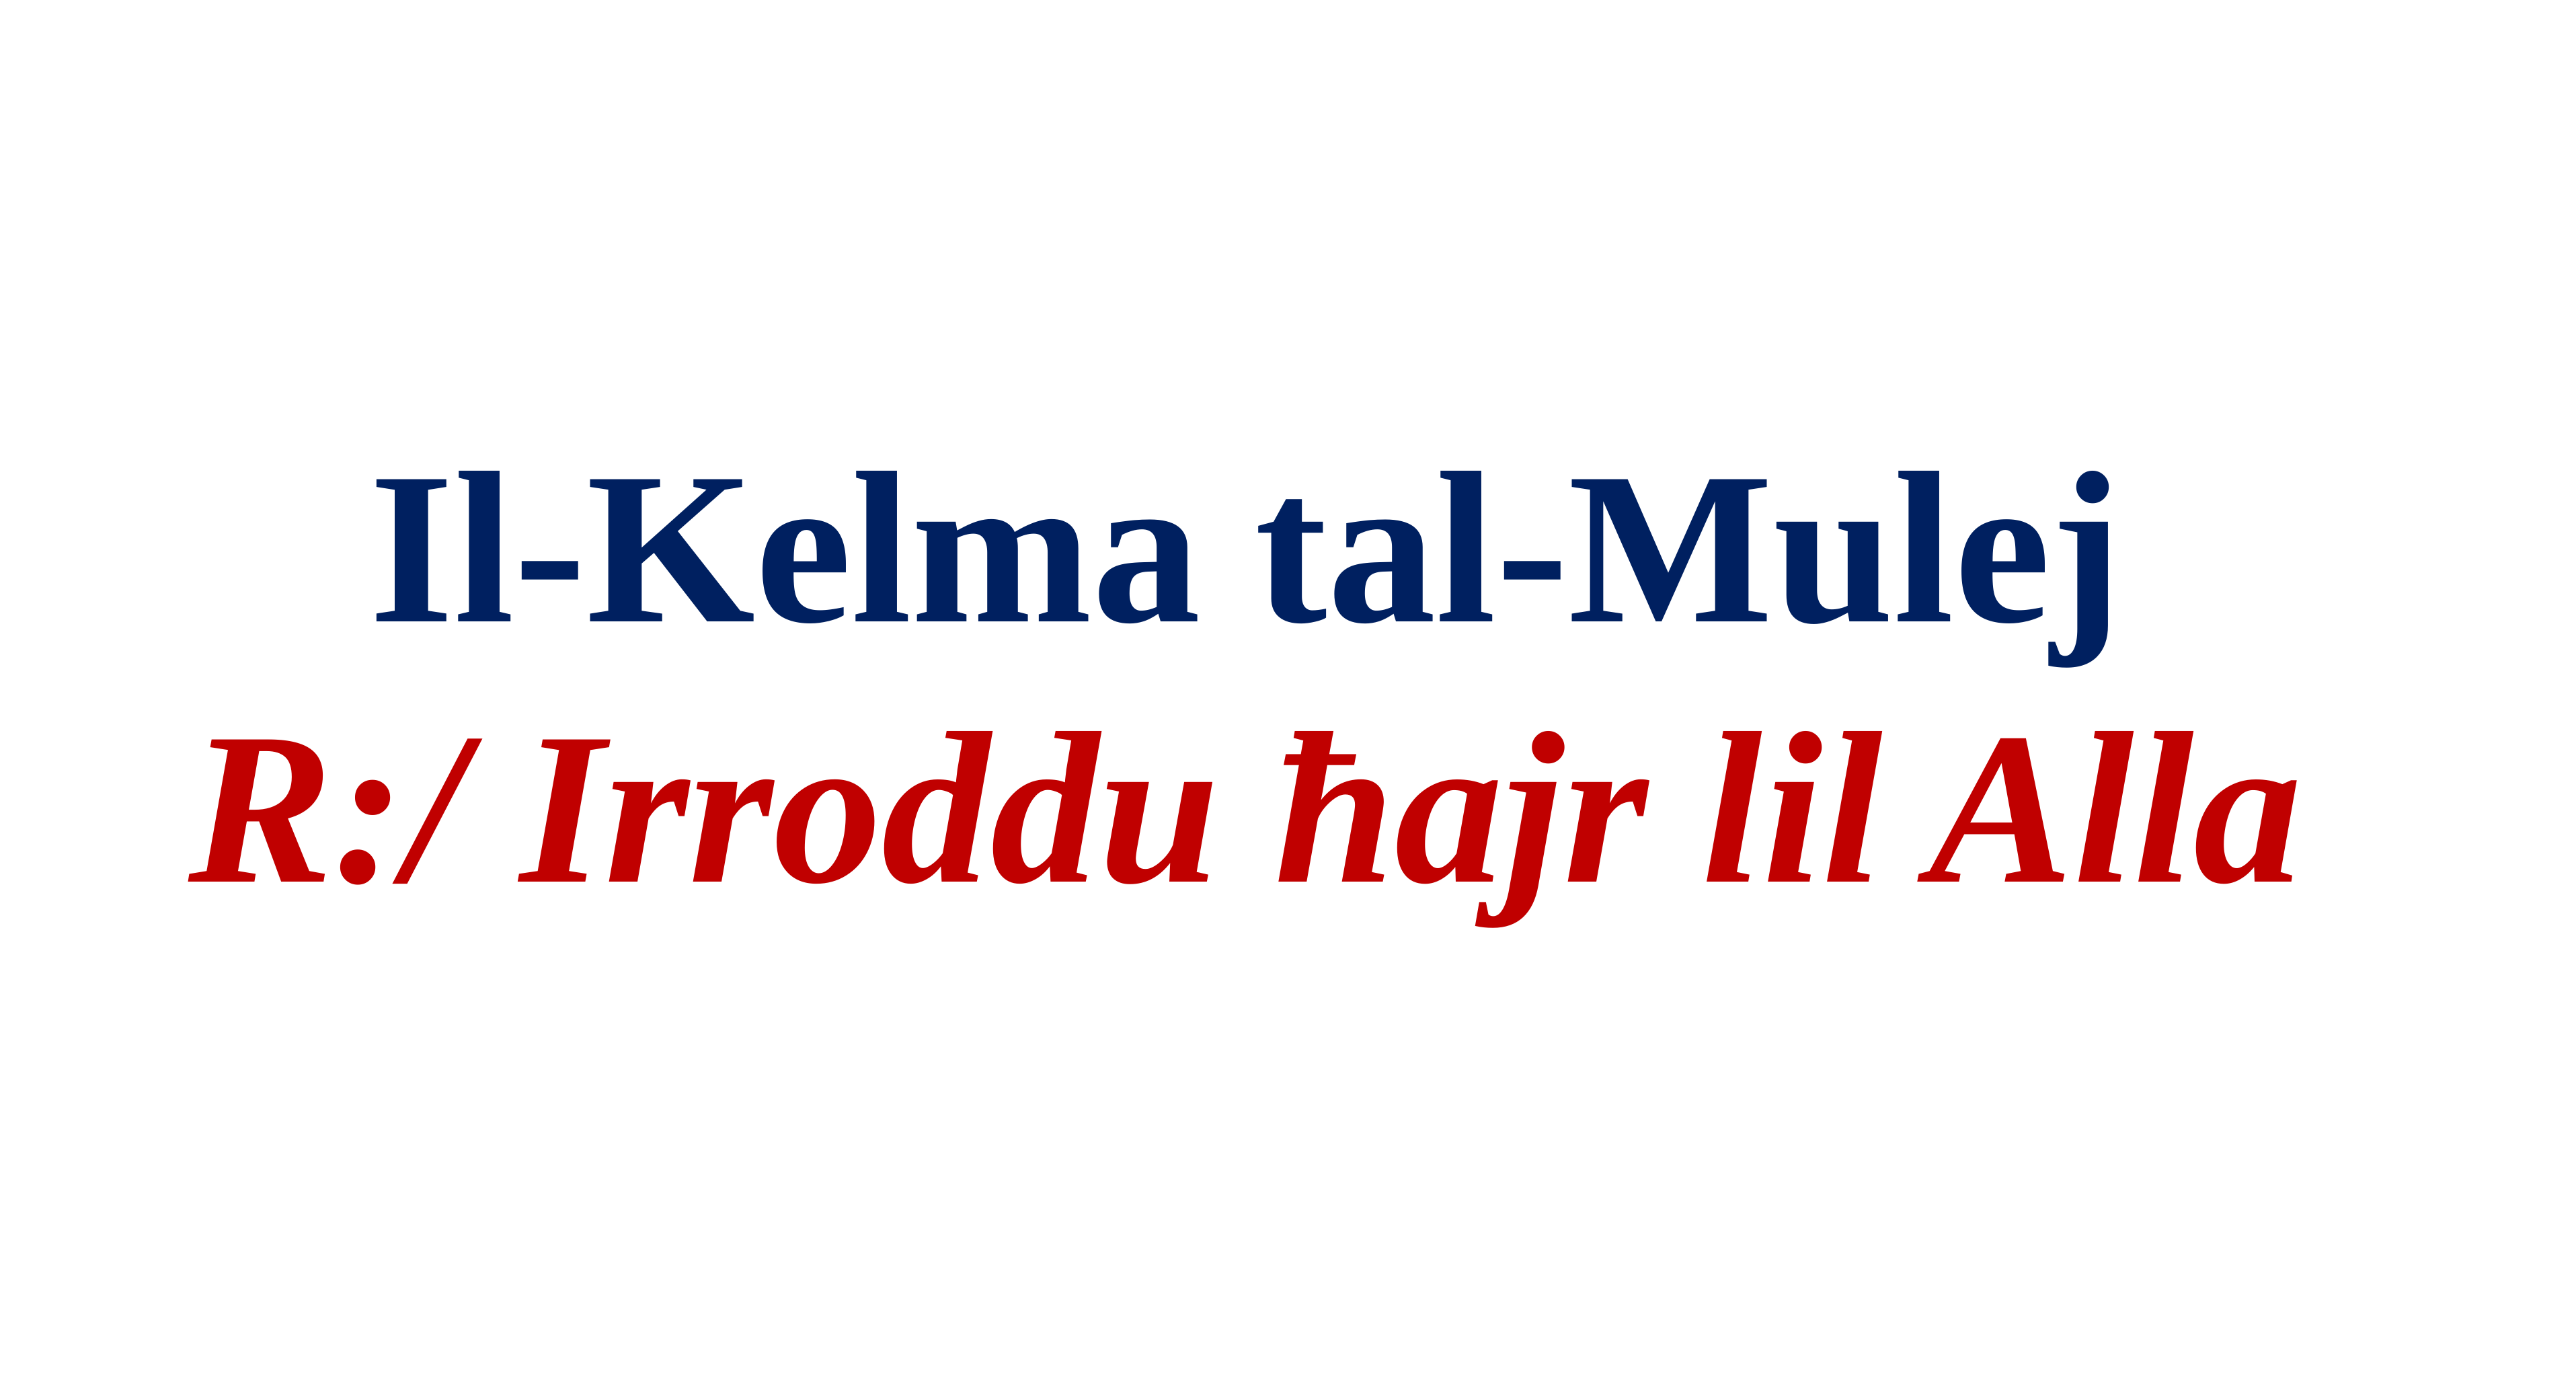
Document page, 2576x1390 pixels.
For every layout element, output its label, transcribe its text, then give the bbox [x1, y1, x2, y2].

text_box Il-Kelma tal-Mulej R:/ Irroddu ħajr lil Alla [80, 393, 2414, 937]
